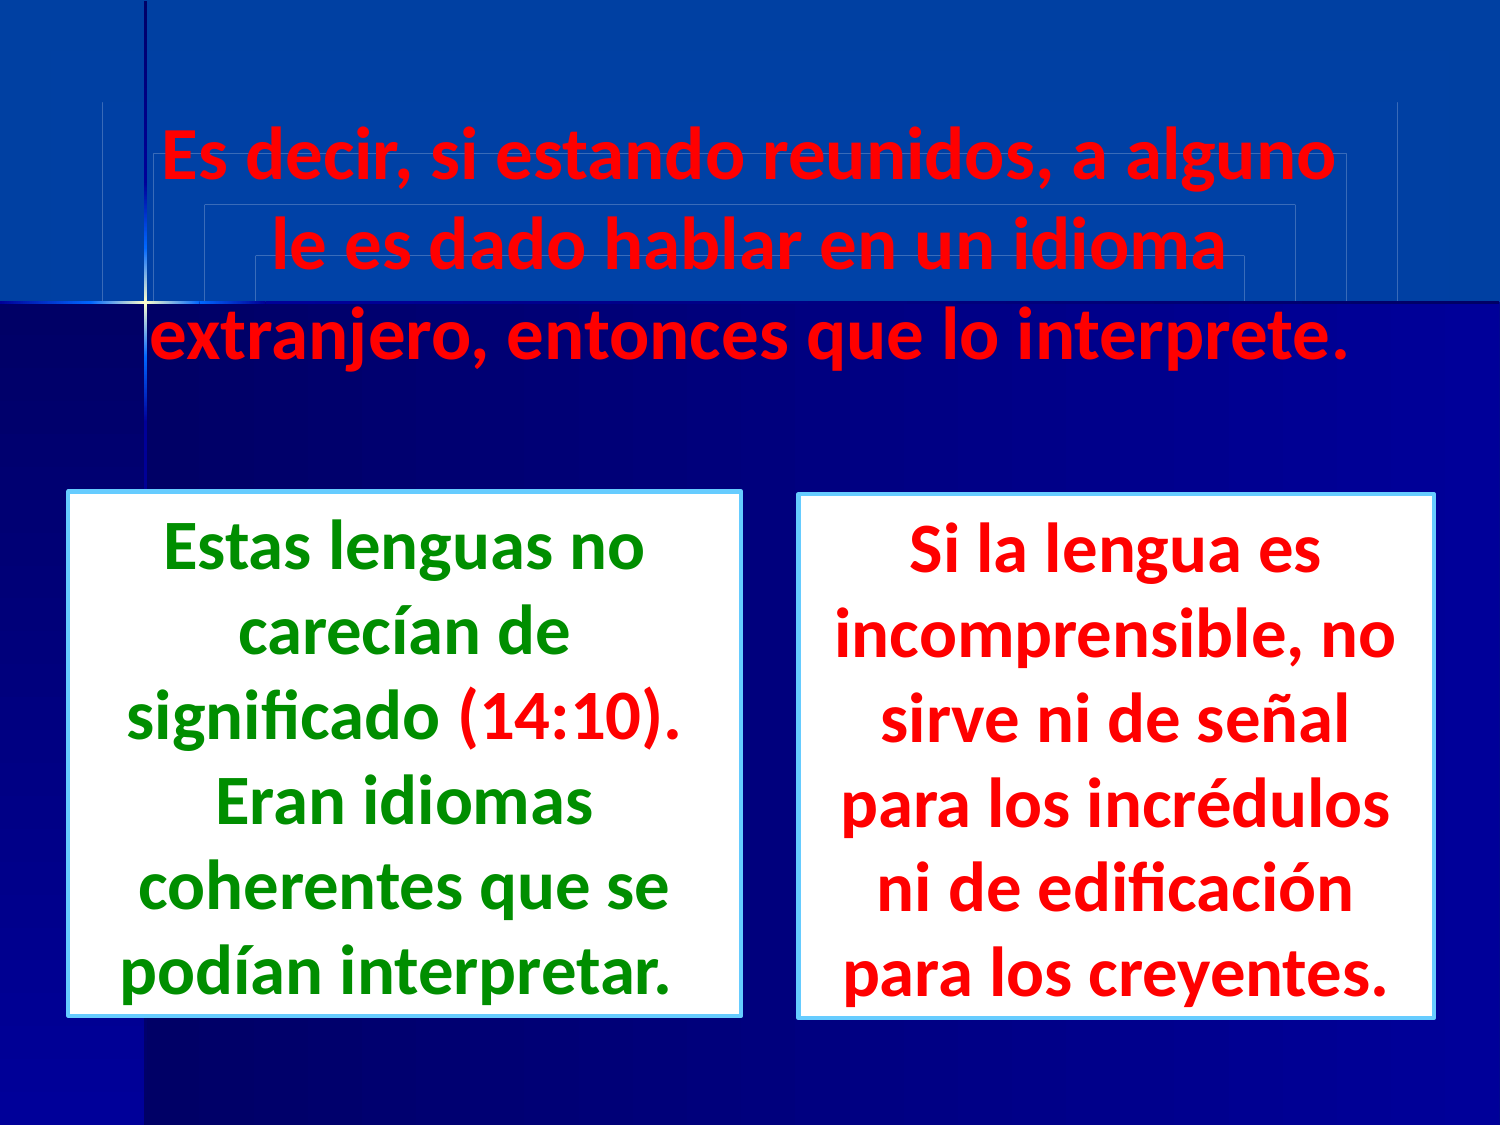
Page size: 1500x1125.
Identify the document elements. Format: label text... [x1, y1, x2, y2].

text_box Si la lengua es incomprensible, no sirve ni de señal para los incrédulos ni de edificación para los creyentes. [796, 492, 1436, 1020]
text_box Estas lenguas no carecían de significado (14:10). Eran idiomas coherentes que se podían interpretar. [66, 489, 743, 1018]
text_box Es decir, si estando reunidos, a alguno le es dado hablar en un idioma extranjero, entonces que lo interprete. [126, 95, 1374, 384]
